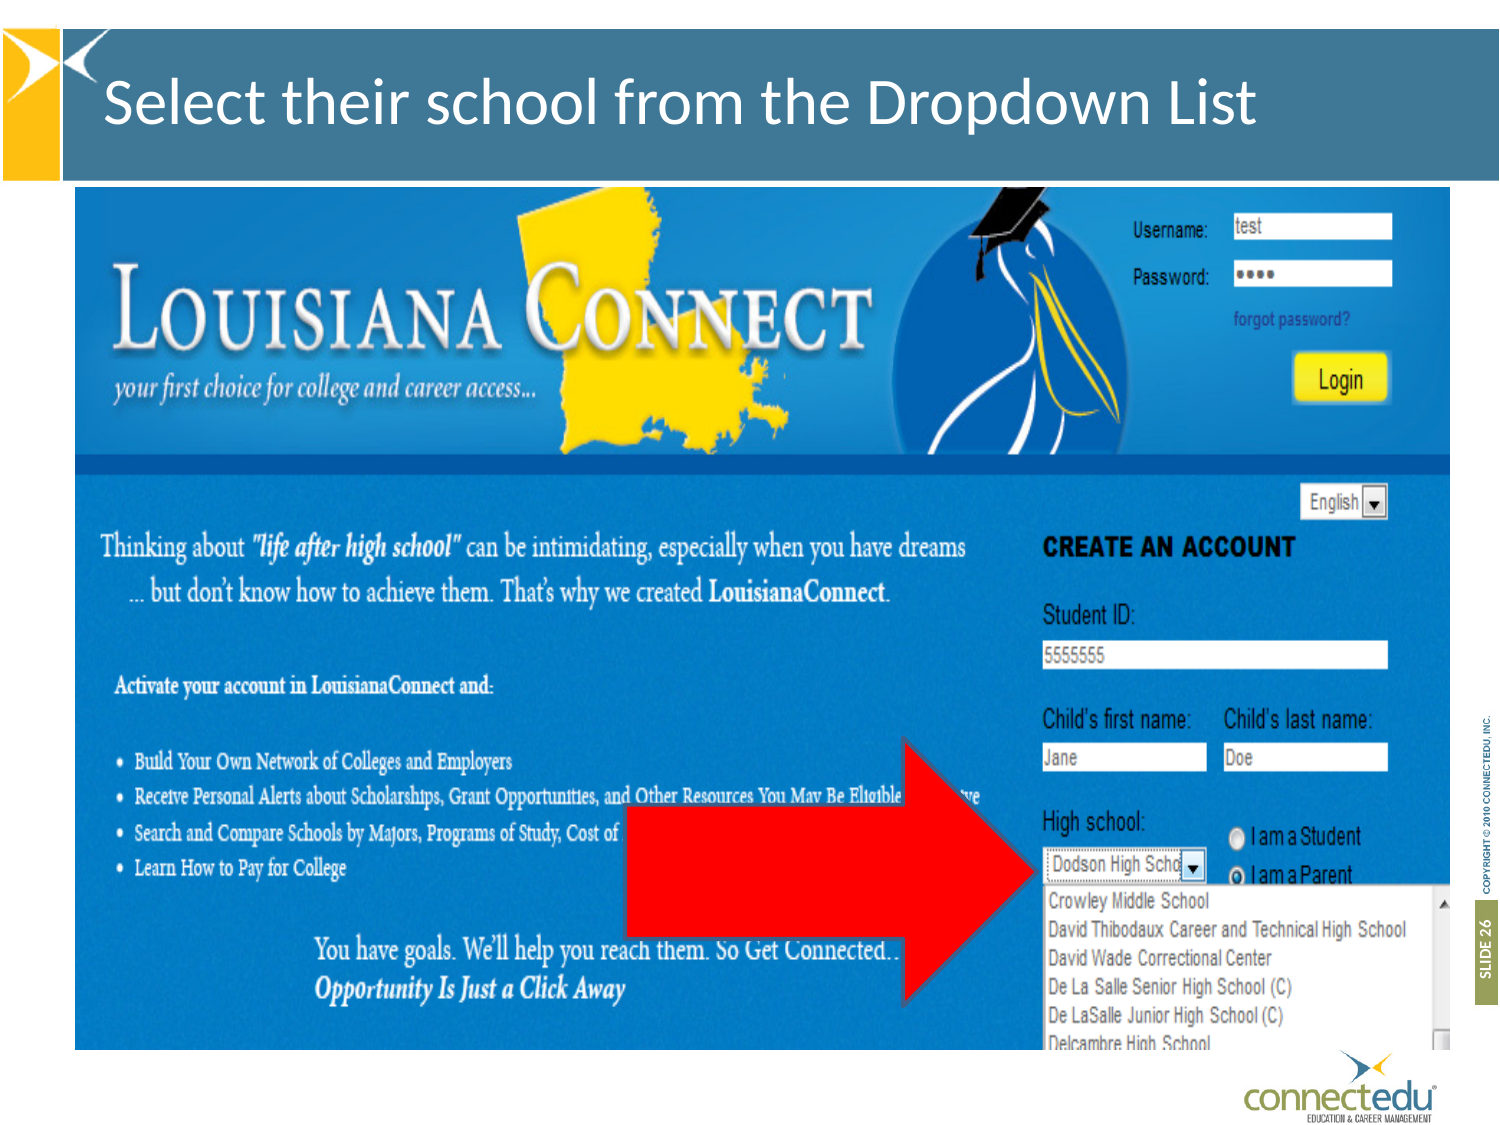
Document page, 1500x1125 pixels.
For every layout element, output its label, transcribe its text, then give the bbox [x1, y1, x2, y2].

picture [1, 0, 1499, 1125]
slide_number SLIDE 26 [1470, 897, 1498, 1006]
title Select their school from the Dropdown List [88, 28, 1463, 167]
